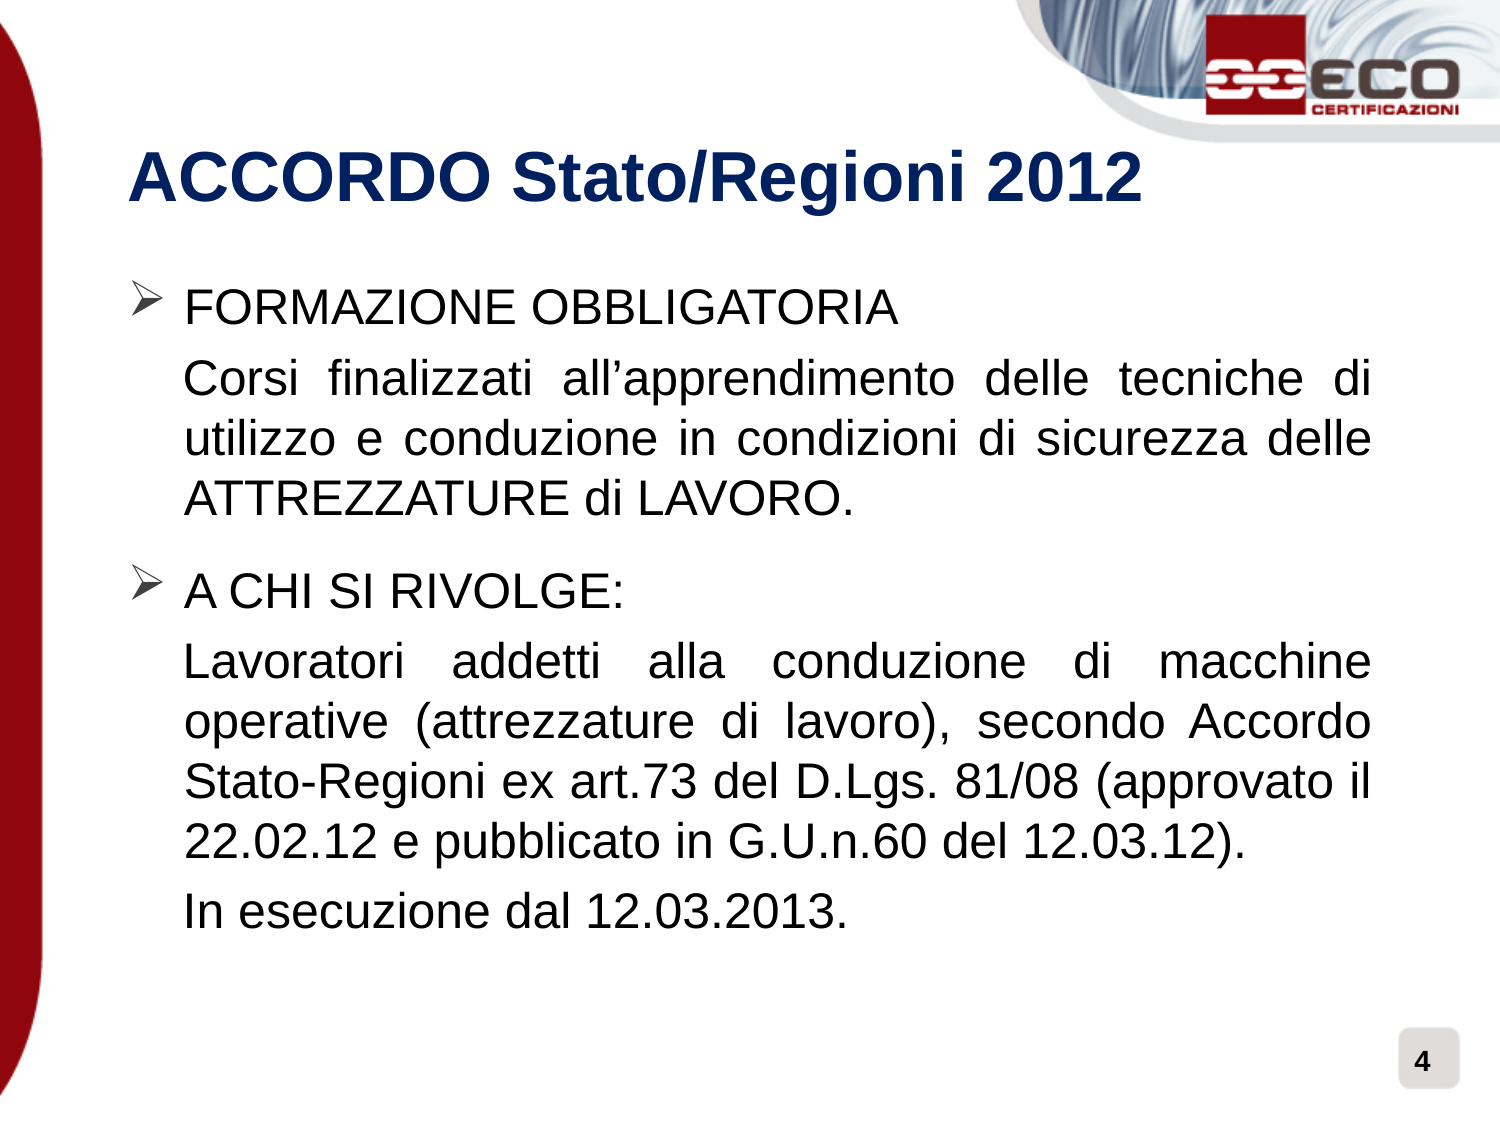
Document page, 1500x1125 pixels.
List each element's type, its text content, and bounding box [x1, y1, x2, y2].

picture [0, 0, 1500, 1125]
title ACCORDO Stato/Regioni 2012 [111, 79, 1259, 268]
list FORMAZIONE OBBLIGATORIA Corsi finalizzati all’apprendimento delle tecniche di utilizzo e conduzione in condizioni di sicurezza delle ATTREZZATURE di LAVORO. A CHI SI RIVOLGE: Lavoratori addetti alla conduzione di macchine operative (attrezzature di lavoro), secondo Accordo Stato-Regioni ex art.73 del D.Lgs. 81/08 (approvato il 22.02.12 e pubblicato in G.U.n.60 del 12.03.12). In esecuzione dal 12.03.2013. [112, 243, 1388, 965]
